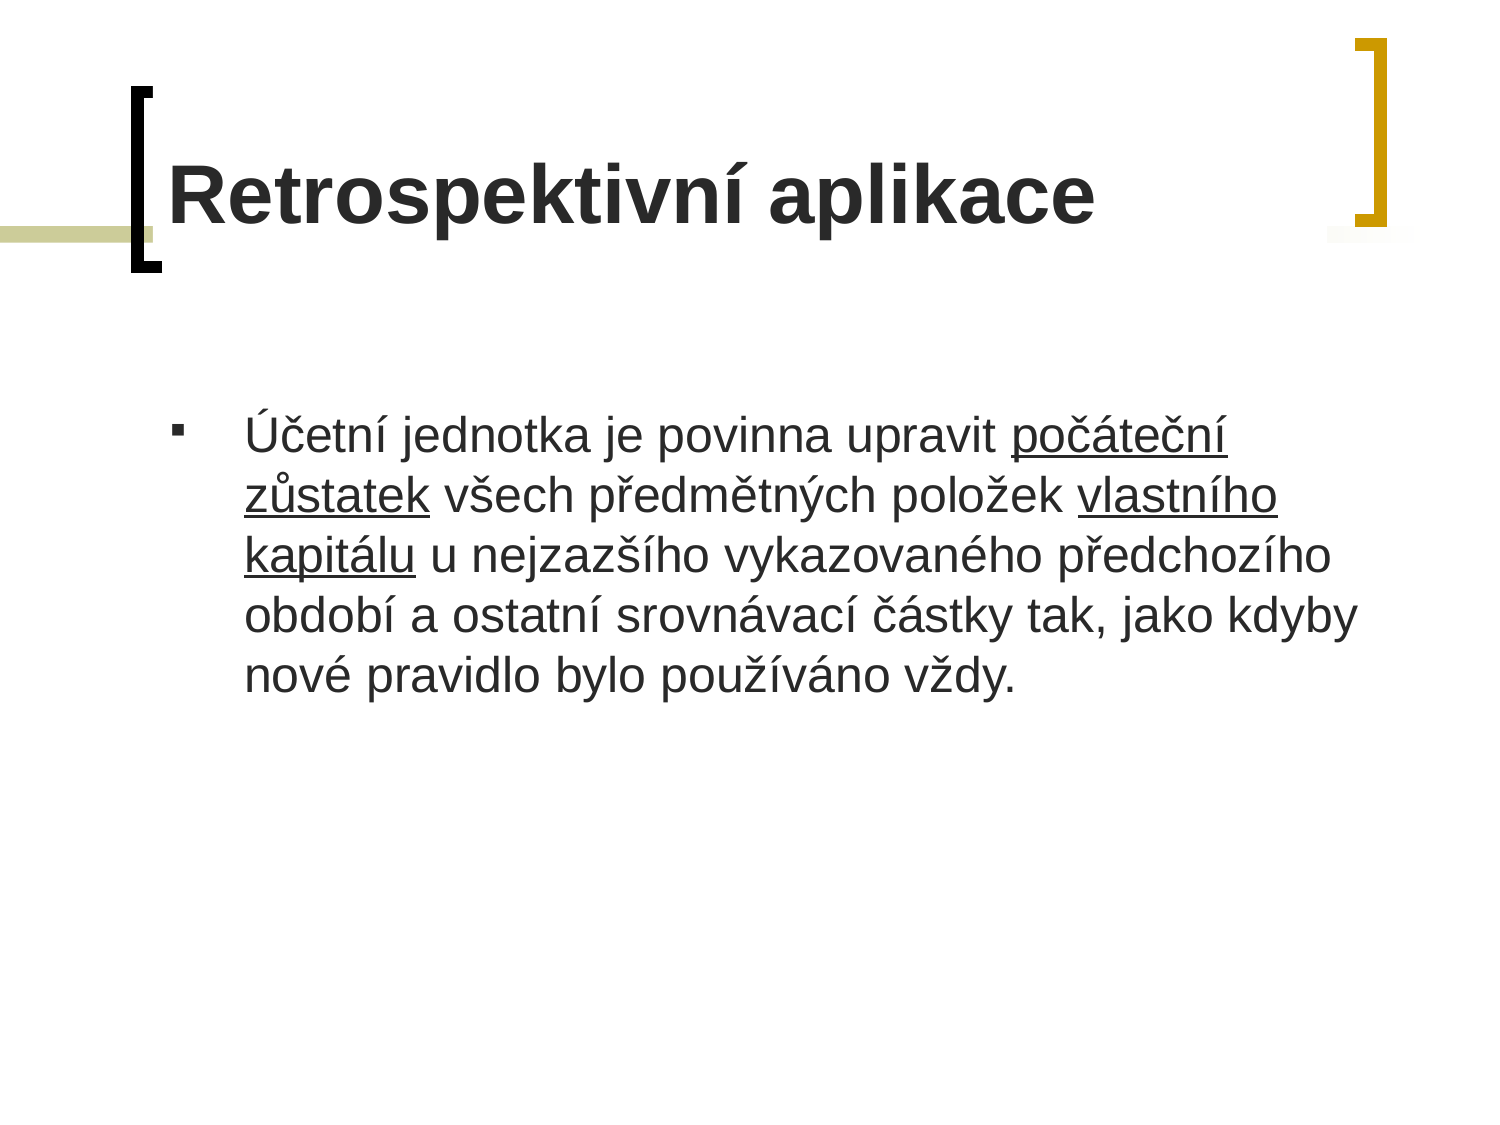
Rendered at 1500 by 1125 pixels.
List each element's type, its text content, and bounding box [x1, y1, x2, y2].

title Retrospektivní aplikace [152, 15, 1328, 248]
list Účetní jednotka je povinna upravit počáteční zůstatek všech předmětných položek vlastního kapitálu u nejzazšího vykazovaného předchozího období a ostatní srovnávací částky tak, jako kdyby nové pravidlo bylo používáno vždy. [155, 324, 1413, 1000]
